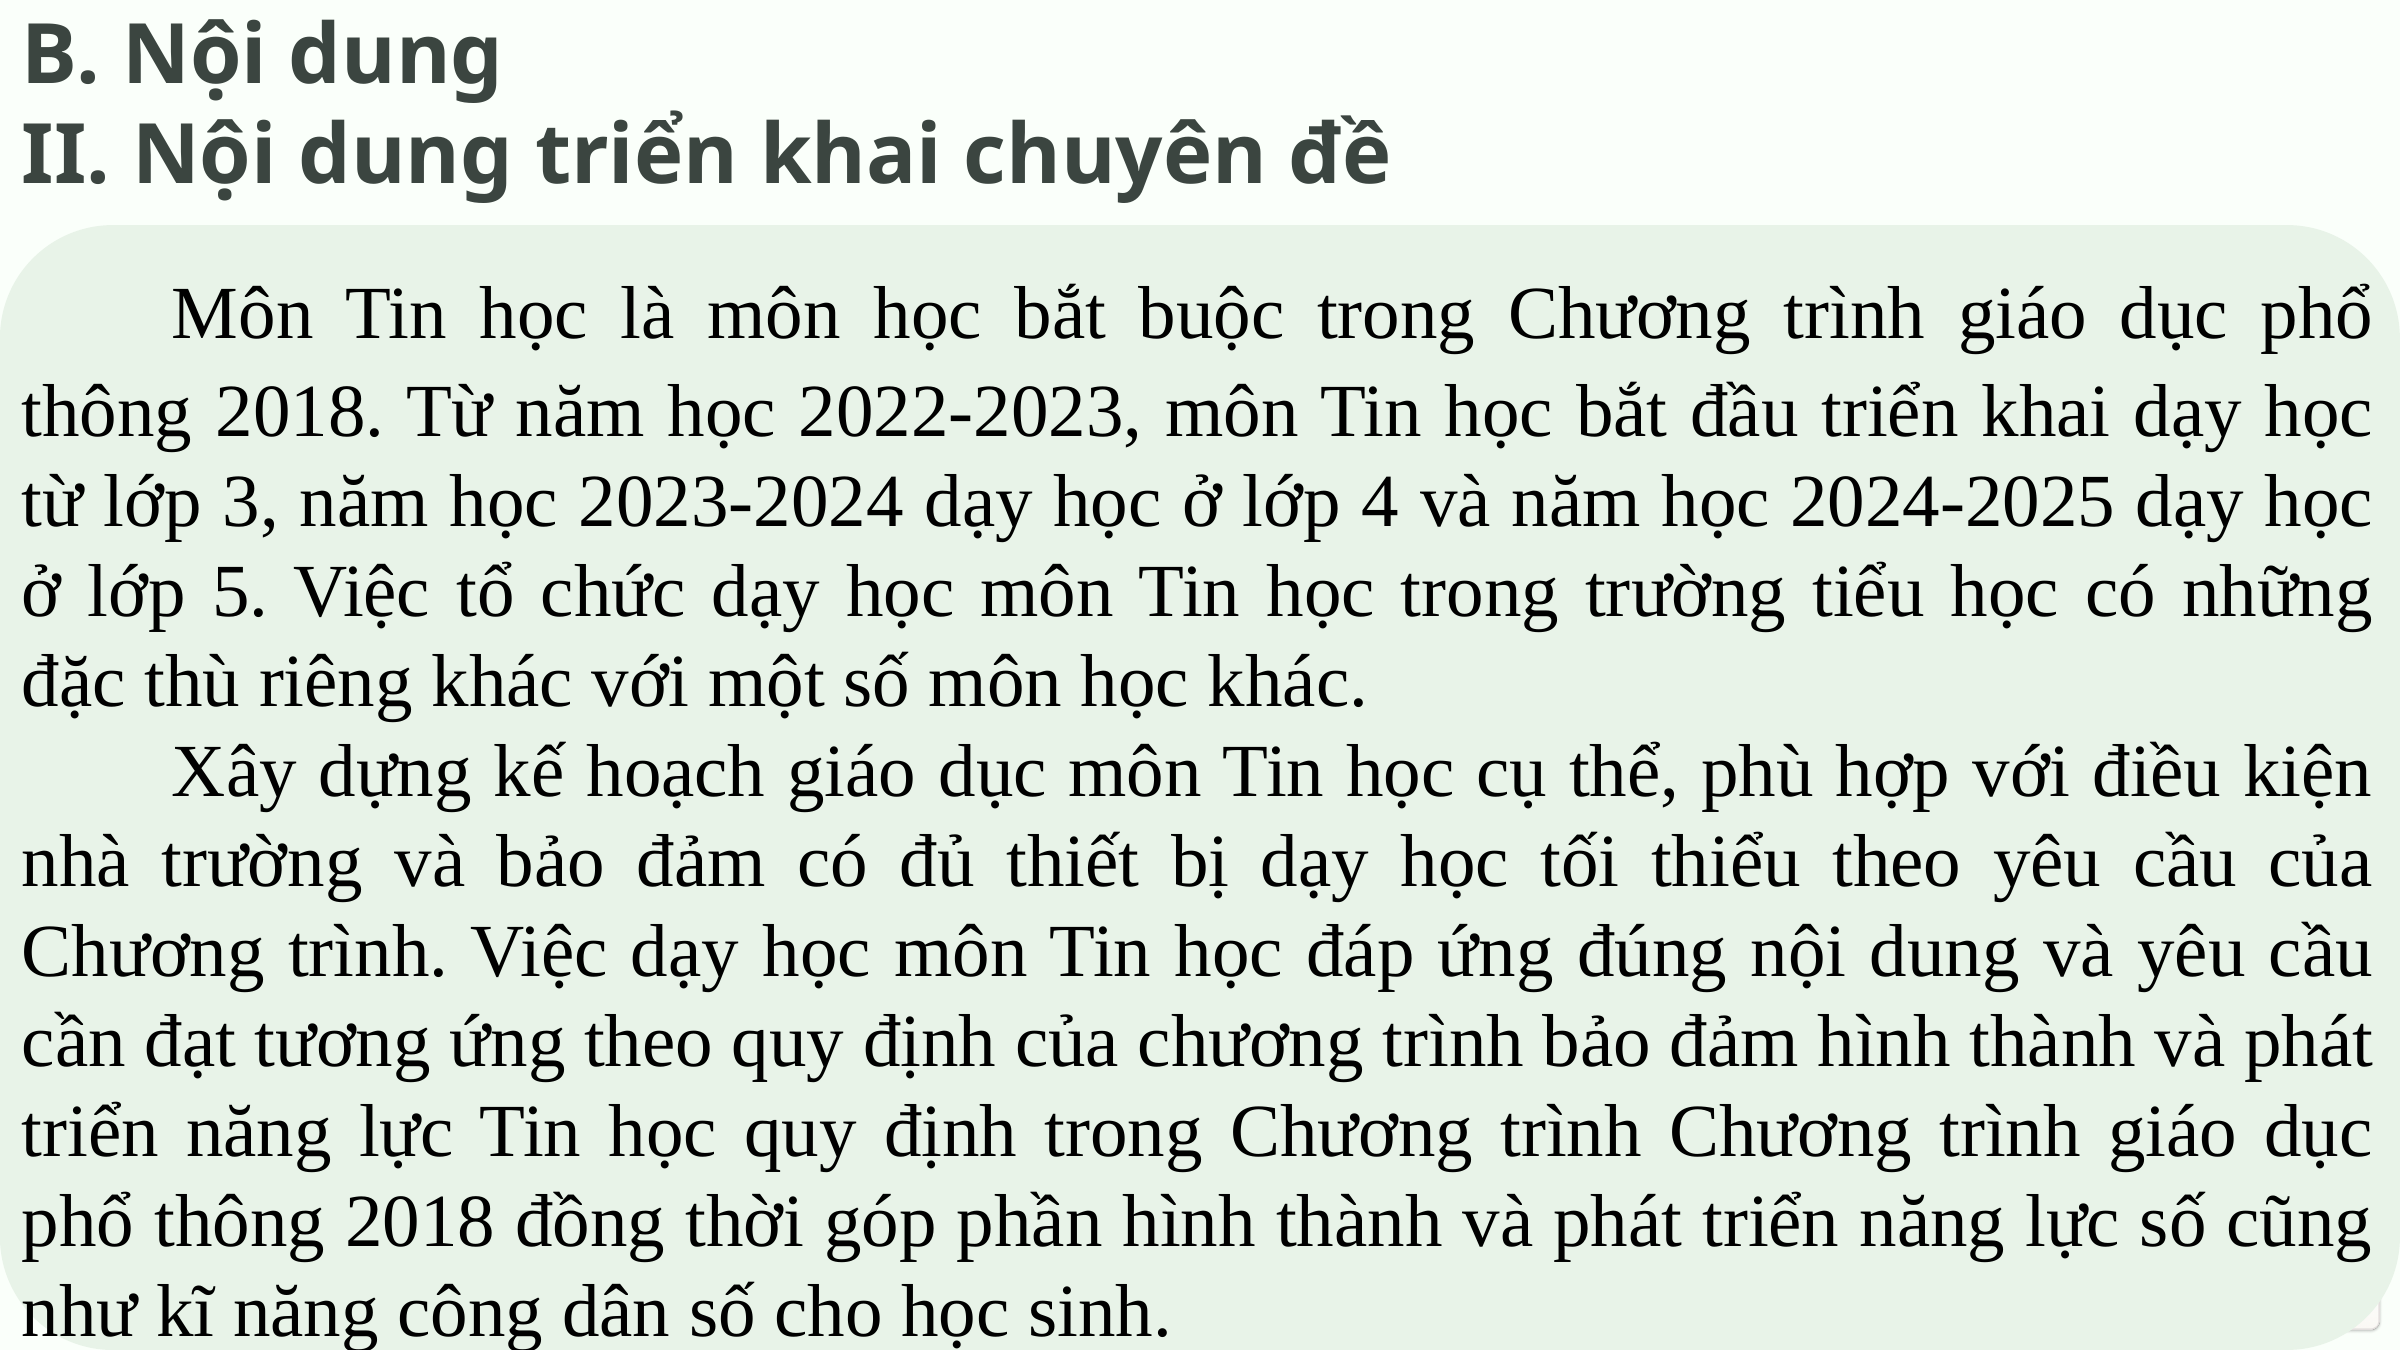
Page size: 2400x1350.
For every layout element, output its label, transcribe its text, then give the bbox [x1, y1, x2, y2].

text_box Môn Tin học là môn học bắt buộc trong Chương trình giáo dục phổ thông 2018. Từ năm học 2022-2023, môn Tin học bắt đầu triển khai dạy học từ lớp 3, năm học 2023-2024 dạy học ở lớp 4 và năm học 2024-2025 dạy học ở lớp 5. Việc tổ chức dạy học môn Tin học trong trường tiểu học có những đặc thù riêng khác với một số môn học khác. Xây dựng kế hoạch giáo dục môn Tin học cụ thể, phù hợp với điều kiện nhà trường và bảo đảm có đủ thiết bị dạy học tối thiểu theo yêu cầu của Chương trình. Việc dạy học môn Tin học đáp ứng đúng nội dung và yêu cầu cần đạt tương ứng theo quy định của chương trình bảo đảm hình thành và phát triển năng lực Tin học quy định trong Chương trình Chương trình giáo dục phổ thông 2018 đồng thời góp phần hình thành và phát triển năng lực số cũng như kĩ năng công dân số cho học sinh. [21, 226, 2375, 1255]
picture [2338, 1288, 2389, 1339]
text_box [0, 267, 2400, 1350]
text_box B. Nội dung II. Nội dung triển khai chuyên đề [21, 0, 1500, 212]
